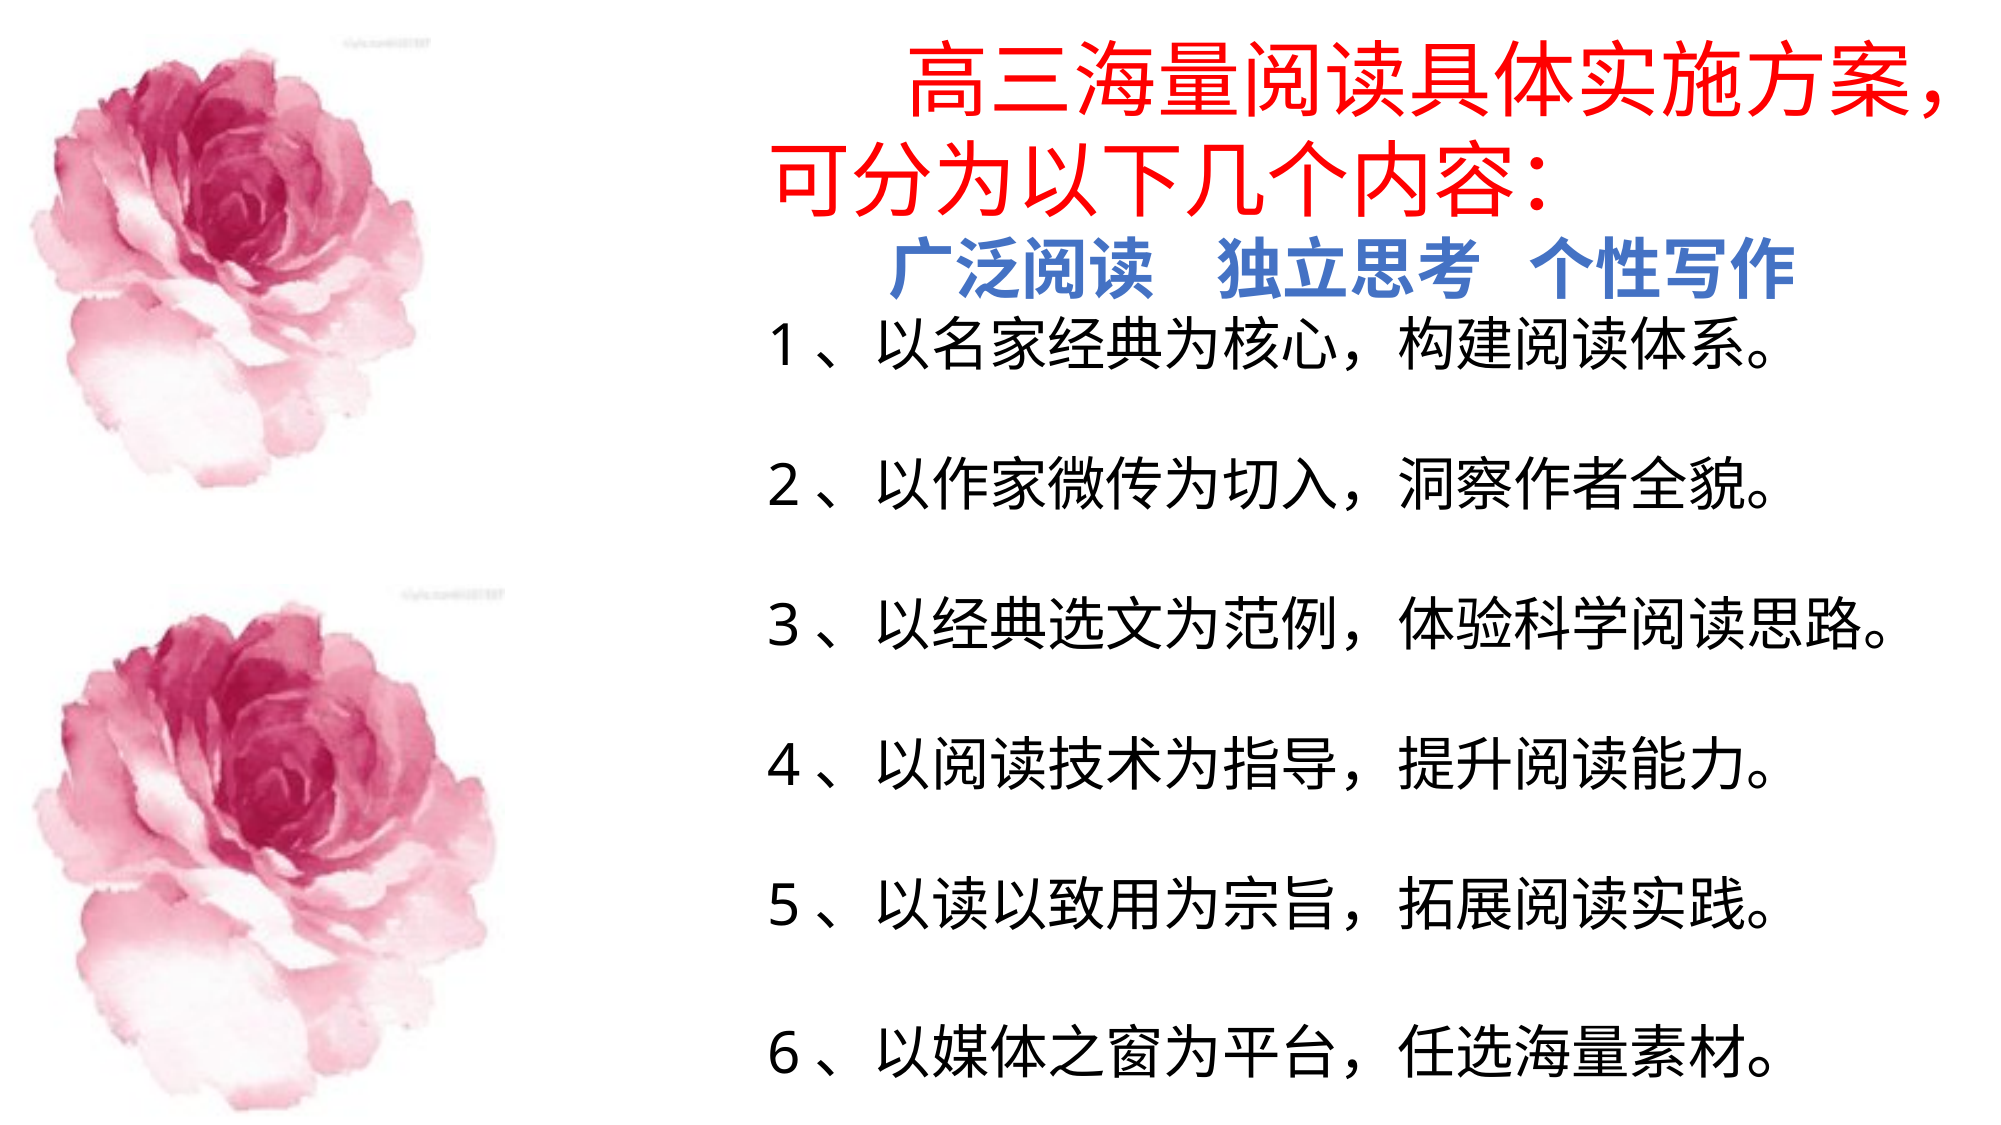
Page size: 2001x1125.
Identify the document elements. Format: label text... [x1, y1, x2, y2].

picture [13, 34, 431, 500]
text_box 高三海量阅读具体实施方案，可分为以下几个内容： 广泛阅读 独立思考 个性写作 1、以名家经典为核心，构建阅读体系。 2、以作家微传为切入，洞察作者全貌。 3、以经典选文为范例，体验科学阅读思路。 4、以阅读技术为指导，提升阅读能力。 5、以读以致用为宗旨，拓展阅读实践。 6、以媒体之窗为平台，任选海量素材。 [752, 19, 2000, 1095]
picture [13, 584, 505, 1125]
